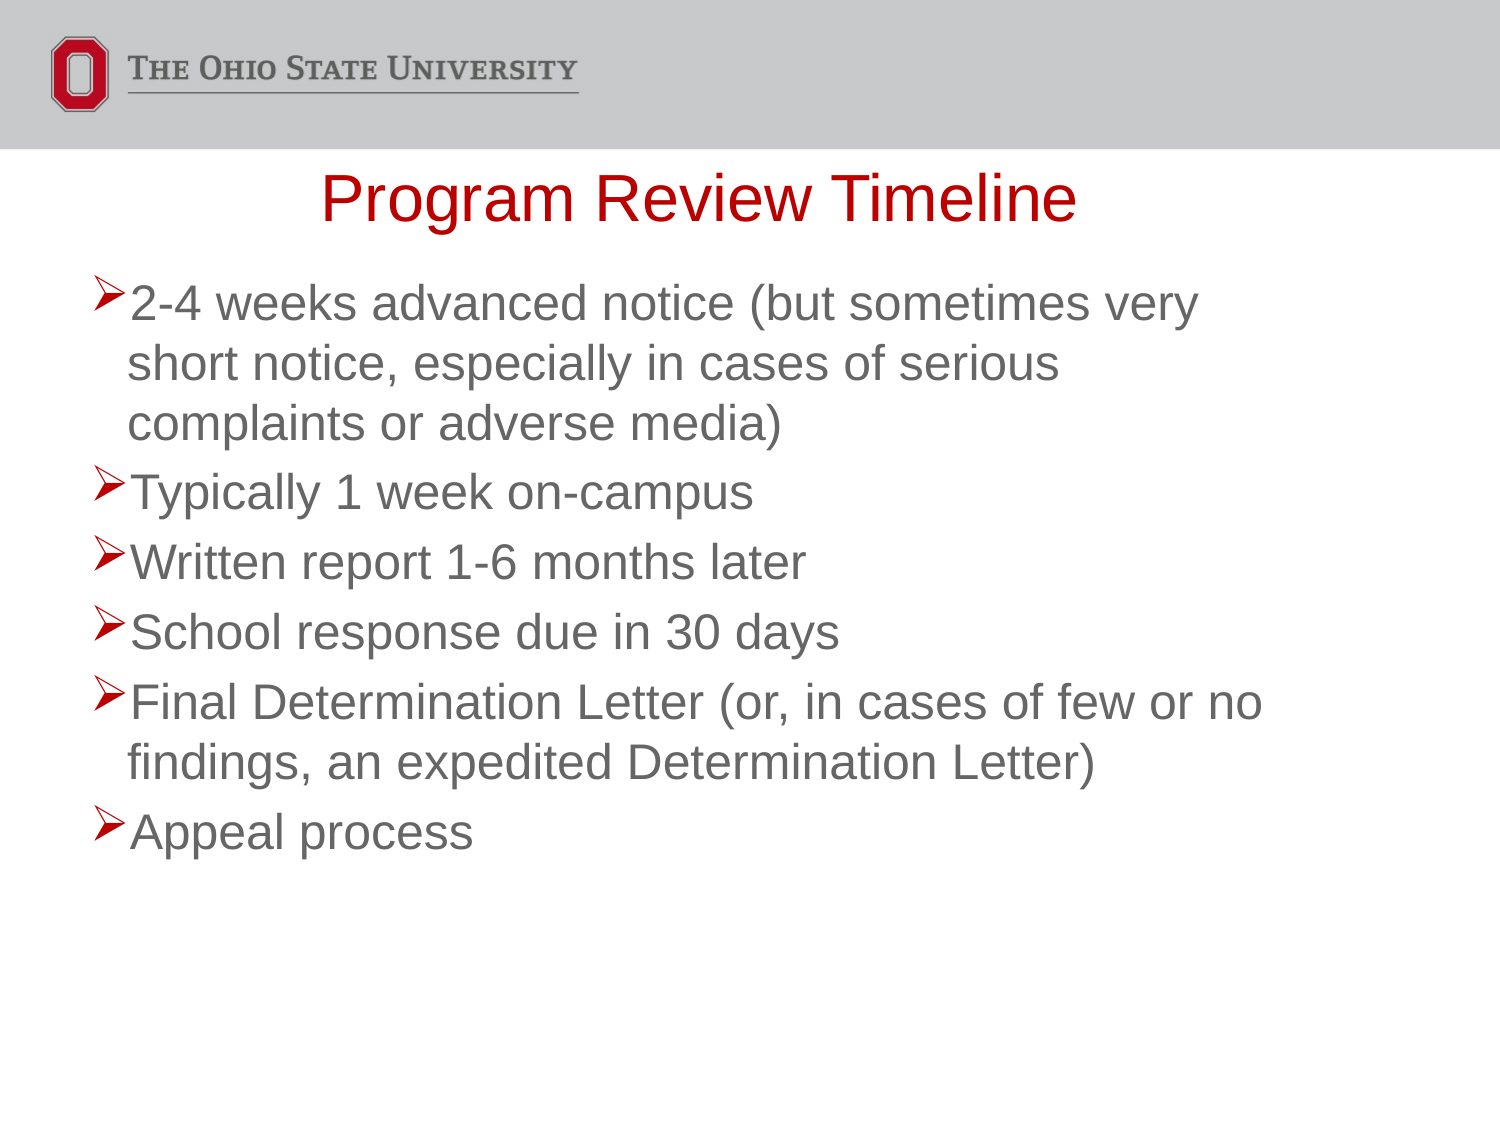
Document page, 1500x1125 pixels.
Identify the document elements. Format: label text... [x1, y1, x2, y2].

picture [0, 0, 1500, 1125]
list 2-4 weeks advanced notice (but sometimes very short notice, especially in cases of serious complaints or adverse media) Typically 1 week on-campus Written report 1-6 months later School response due in 30 days Final Determination Letter (or, in cases of few or no findings, an expedited Determination Letter) Appeal process [75, 262, 1325, 1050]
title Program Review Timeline [75, 146, 1325, 249]
